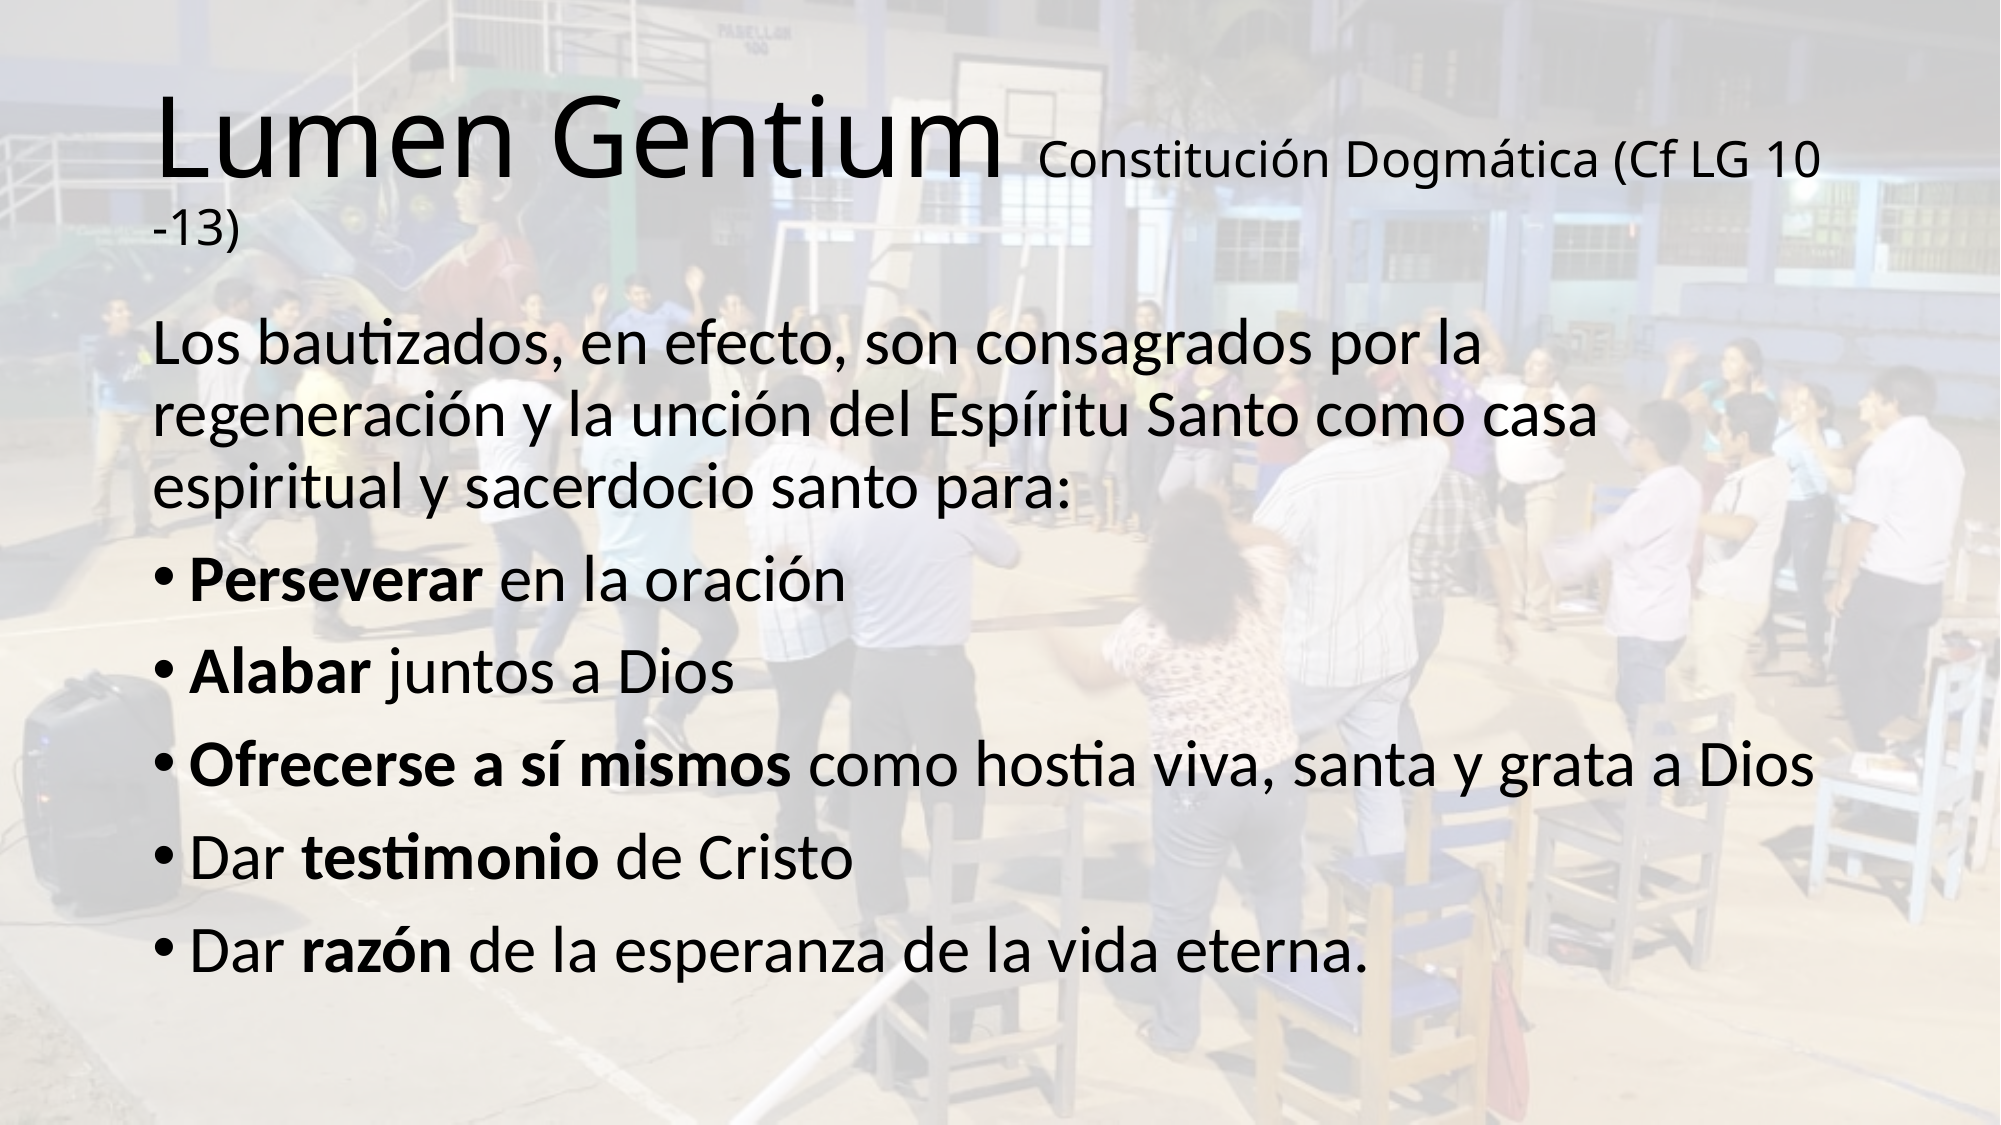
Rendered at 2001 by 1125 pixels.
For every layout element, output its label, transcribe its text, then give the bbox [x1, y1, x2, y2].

list Los bautizados, en efecto, son consagrados por la regeneración y la unción del Espíritu Santo como casa espiritual y sacerdocio santo para: Perseverar en la oración Alabar juntos a Dios Ofrecerse a sí mismos como hostia viva, santa y grata a Dios Dar testimonio de Cristo Dar razón de la esperanza de la vida eterna. [137, 299, 1863, 1014]
title Lumen Gentium Constitución Dogmática (Cf LG 10 -13) [137, 59, 1863, 278]
